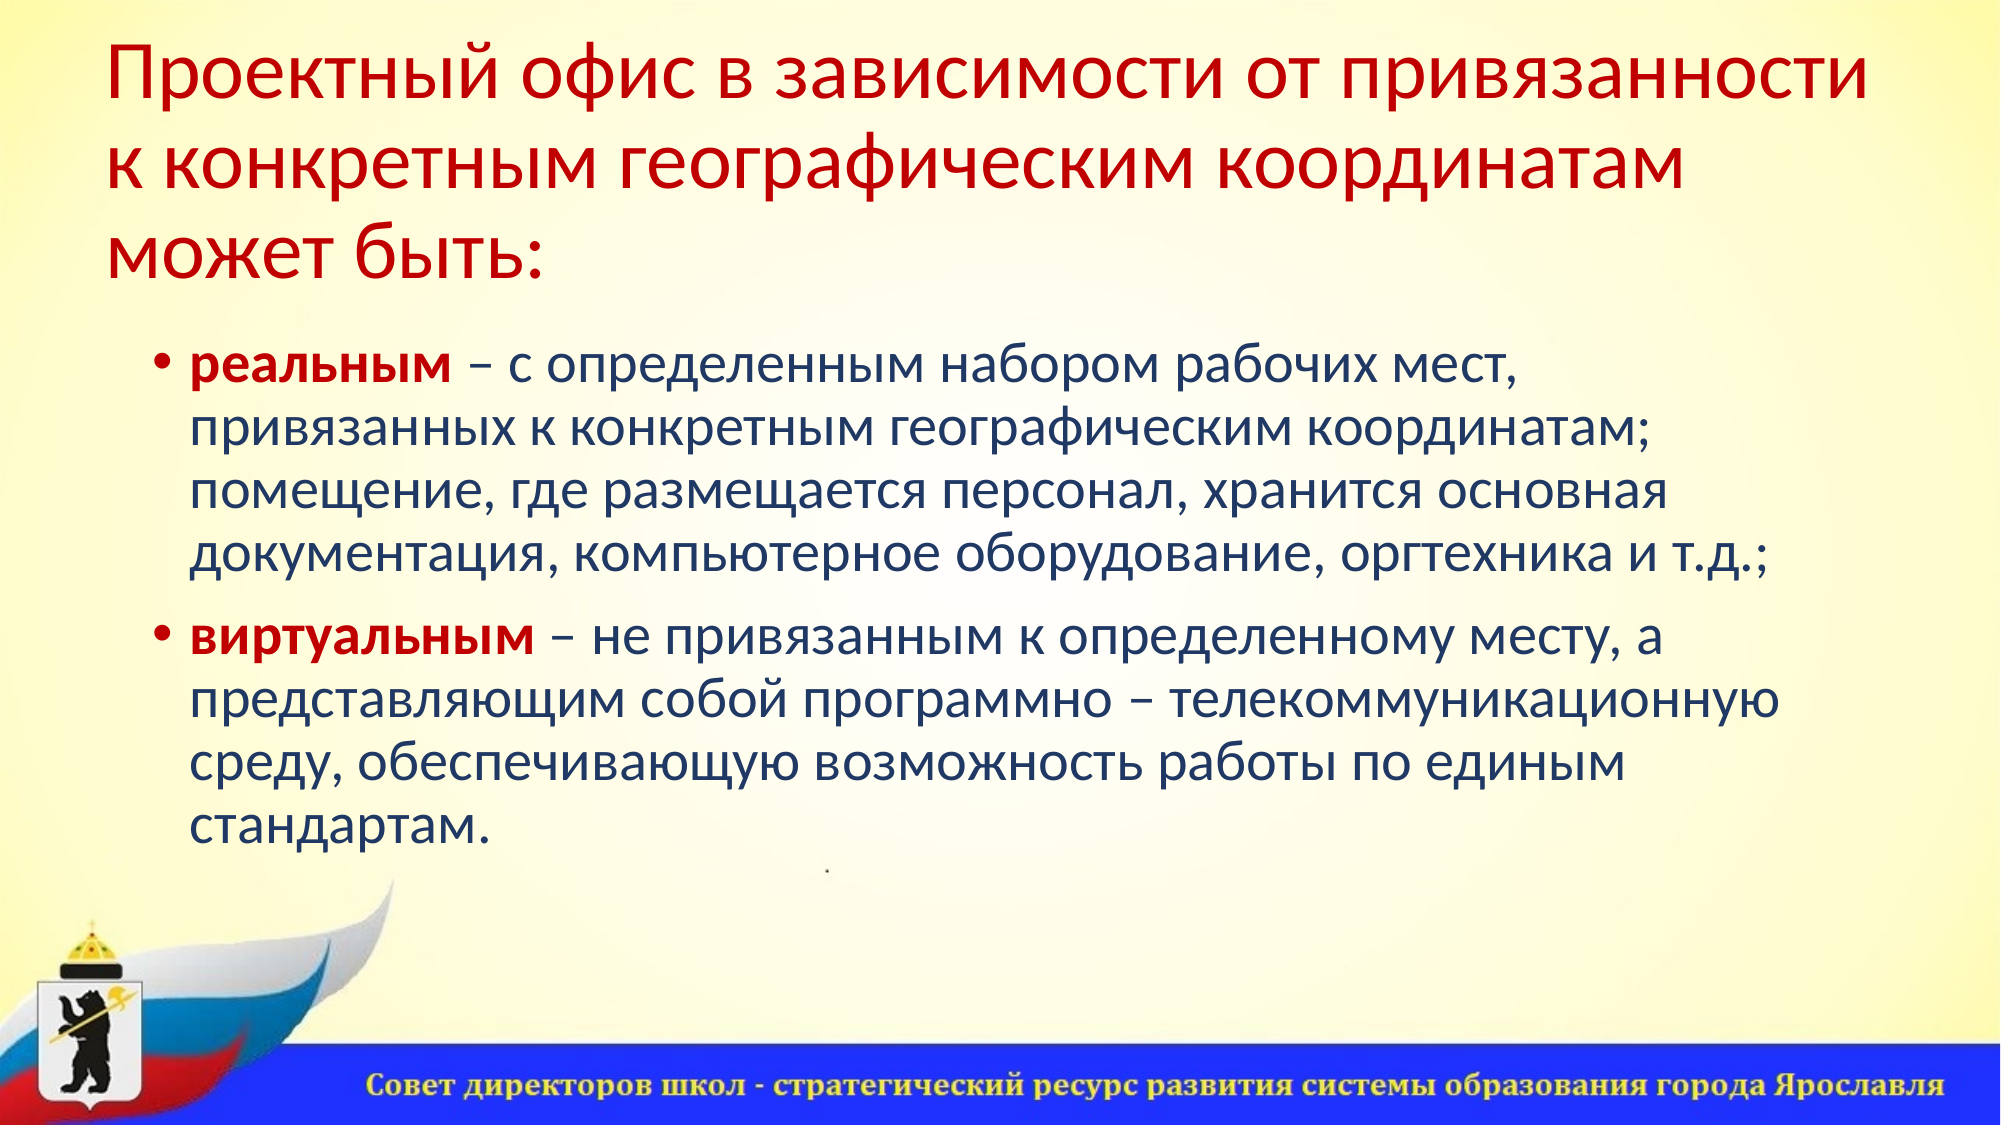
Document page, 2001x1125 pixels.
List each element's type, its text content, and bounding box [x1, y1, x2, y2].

list реальным – с определенным набором рабочих мест, привязанных к конкретным географическим координатам; помещение, где размещается персонал, хранится основная документация, компьютерное оборудование, оргтехника и т.д.; виртуальным – не привязанным к определенному месту, а представляющим собой программно – телекоммуникационную среду, обеспечивающую возможность работы по единым стандартам. [137, 324, 1863, 778]
title Проектный офис в зависимости от привязанности к конкретным географическим координатам может быть: [90, 53, 1910, 271]
picture [0, 0, 2001, 1125]
